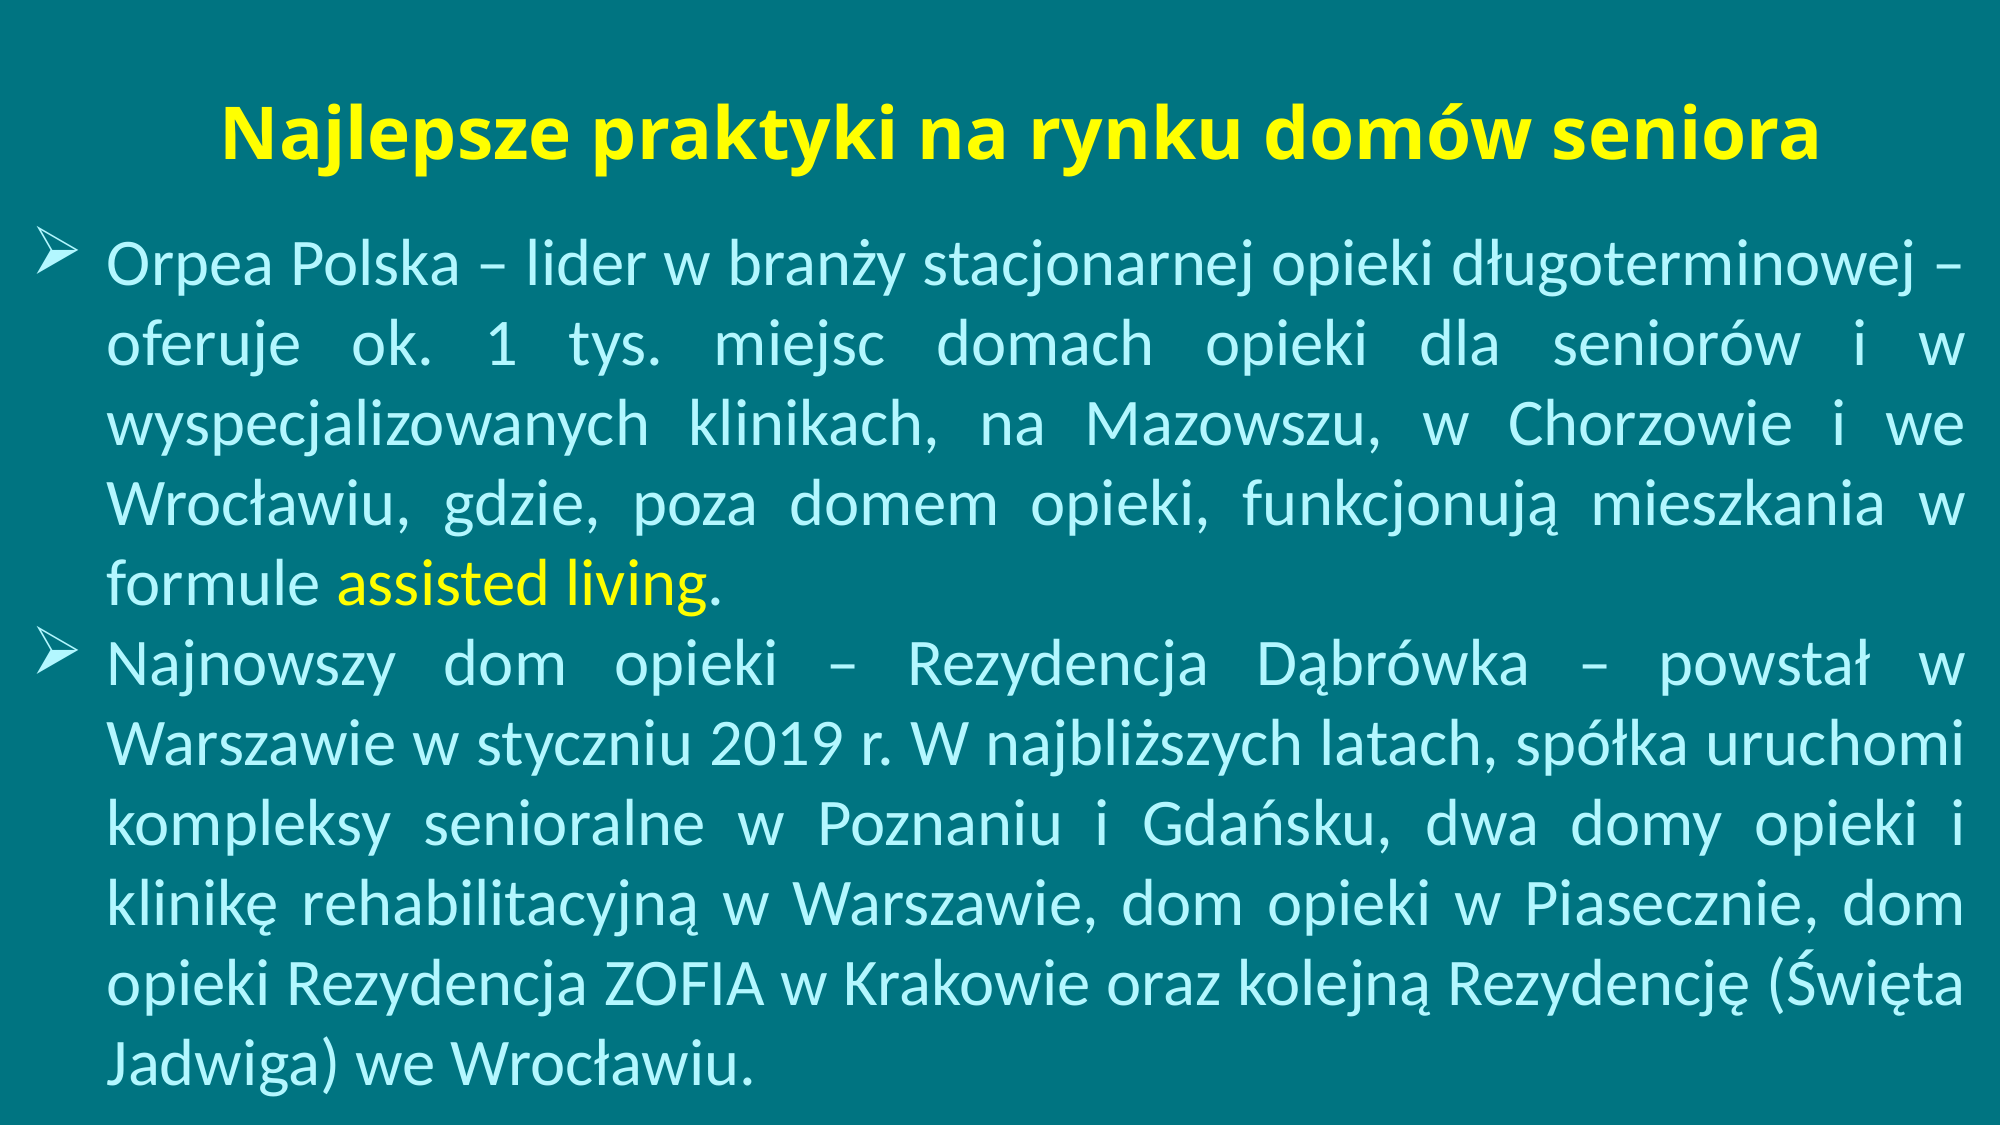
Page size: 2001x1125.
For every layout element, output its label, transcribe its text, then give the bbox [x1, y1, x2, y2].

title Najlepsze praktyki na rynku domów seniora [93, 27, 1950, 174]
text_box Orpea Polska – lider w branży stacjonarnej opieki długoterminowej – oferuje ok. 1 tys. miejsc domach opieki dla seniorów i w wyspecjalizowanych klinikach, na Mazowszu, w Chorzowie i we Wrocławiu, gdzie, poza domem opieki, funkcjonują mieszkania w formule assisted living. Najnowszy dom opieki – Rezydencja Dąbrówka – powstał w Warszawie w styczniu 2019 r. W najbliższych latach, spółka uruchomi kompleksy senioralne w Poznaniu i Gdańsku, dwa domy opieki i klinikę rehabilitacyjną w Warszawie, dom opieki w Piasecznie, dom opieki Rezydencja ZOFIA w Krakowie oraz kolejną Rezydencję (Święta Jadwiga) we Wrocławiu. [17, 211, 1983, 1106]
